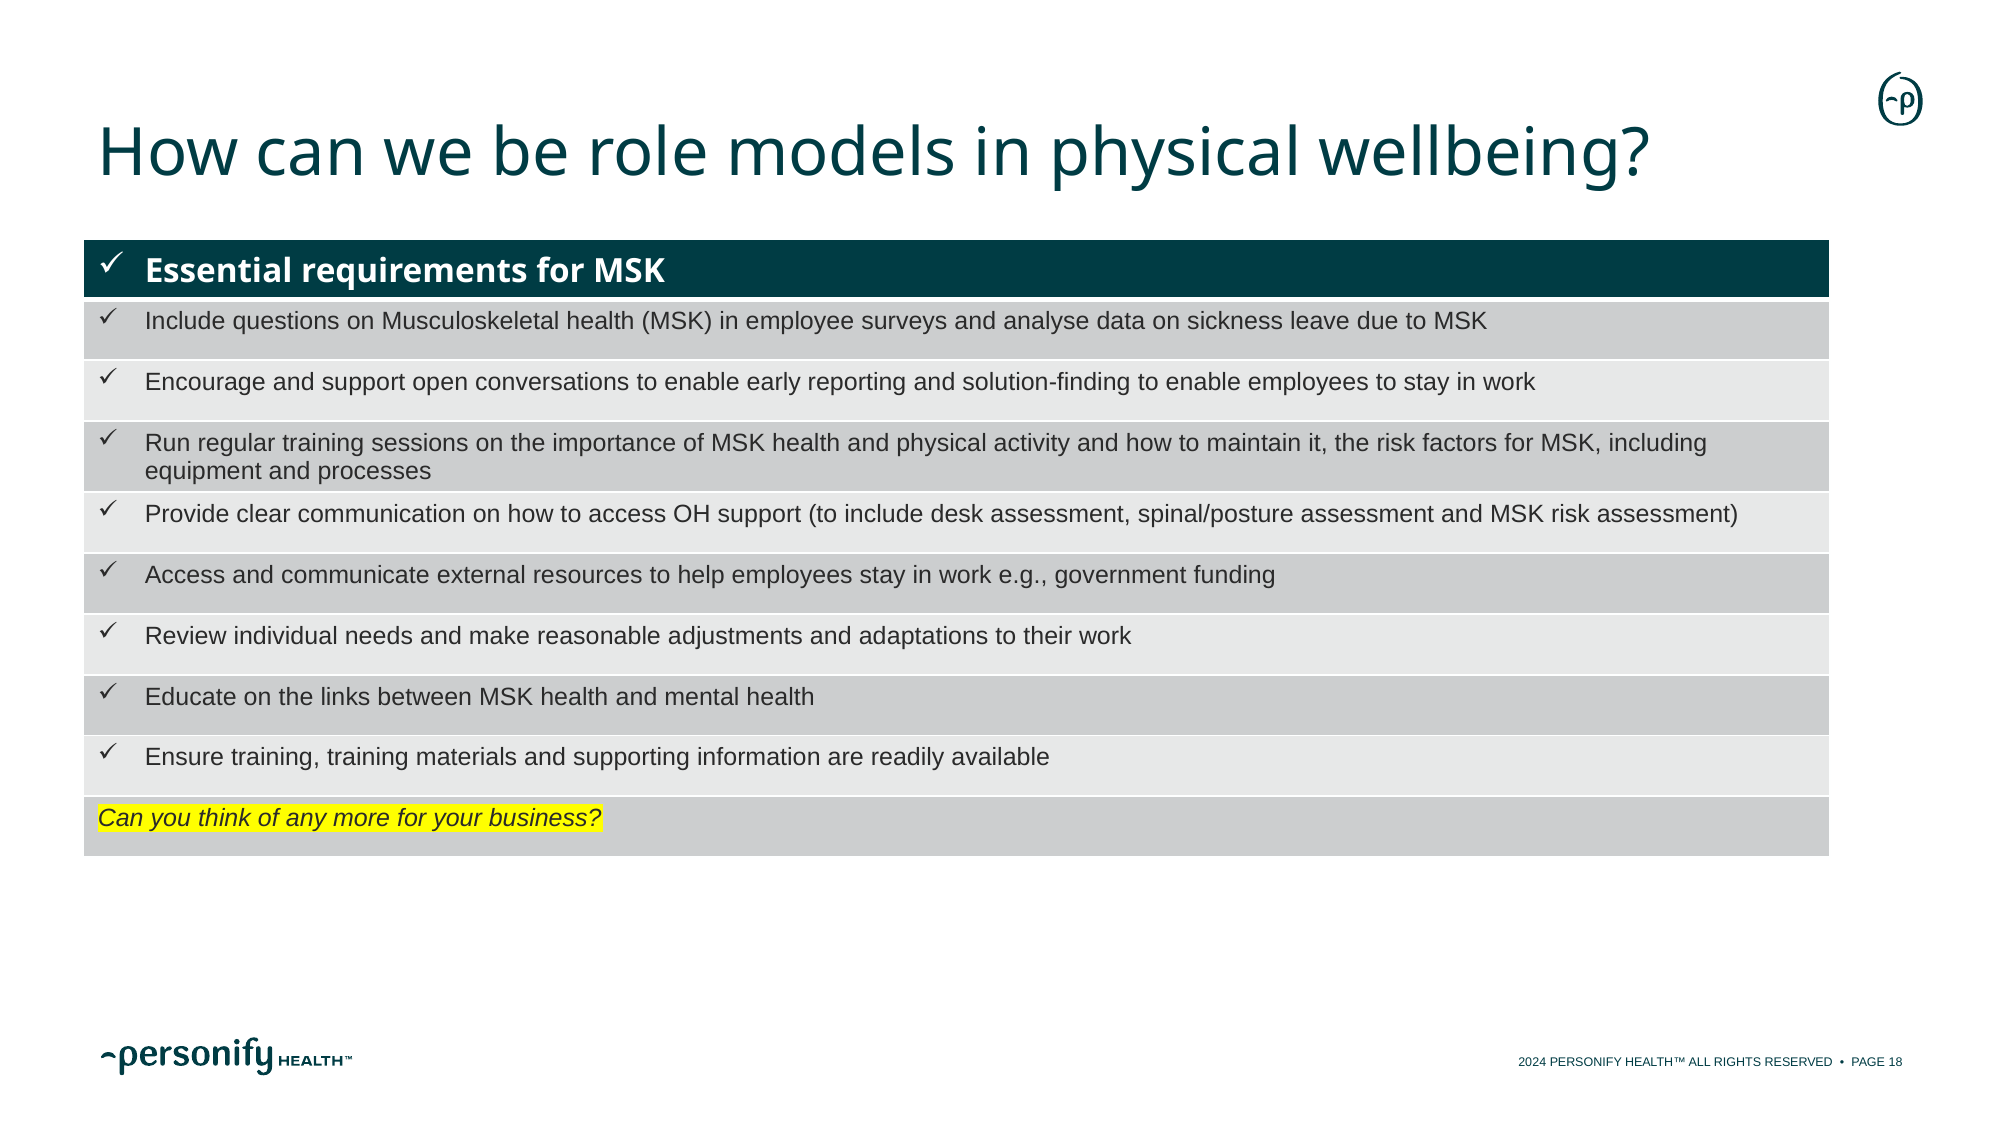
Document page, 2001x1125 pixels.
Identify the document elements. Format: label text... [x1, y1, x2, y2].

table_cell Include questions on Musculoskeletal health (MSK) in employee surveys and analyse data on sickness leave due to MSK [84, 302, 1829, 359]
table_cell Ensure training, training materials and supporting information are readily available [84, 736, 1829, 795]
table_cell Can you think of any more for your business? [84, 797, 1829, 856]
table_cell Provide clear communication on how to access OH support (to include desk assessment, spinal/posture assessment and MSK risk assessment) [84, 493, 1829, 552]
table_cell Review individual needs and make reasonable adjustments and adaptations to their work [84, 615, 1829, 674]
table_cell Educate on the links between MSK health and mental health [84, 676, 1829, 735]
table_cell Encourage and support open conversations to enable early reporting and solution-finding to enable employees to stay in work [84, 361, 1829, 420]
table_cell Access and communicate external resources to help employees stay in work e.g., government funding [84, 554, 1829, 613]
table_cell Run regular training sessions on the importance of MSK health and physical activity and how to maintain it, the risk factors for MSK, including equipment and processes [84, 422, 1829, 491]
table_header Essential requirements for MSK [84, 240, 1829, 297]
title How can we be role models in physical wellbeing? [82, 100, 1881, 198]
